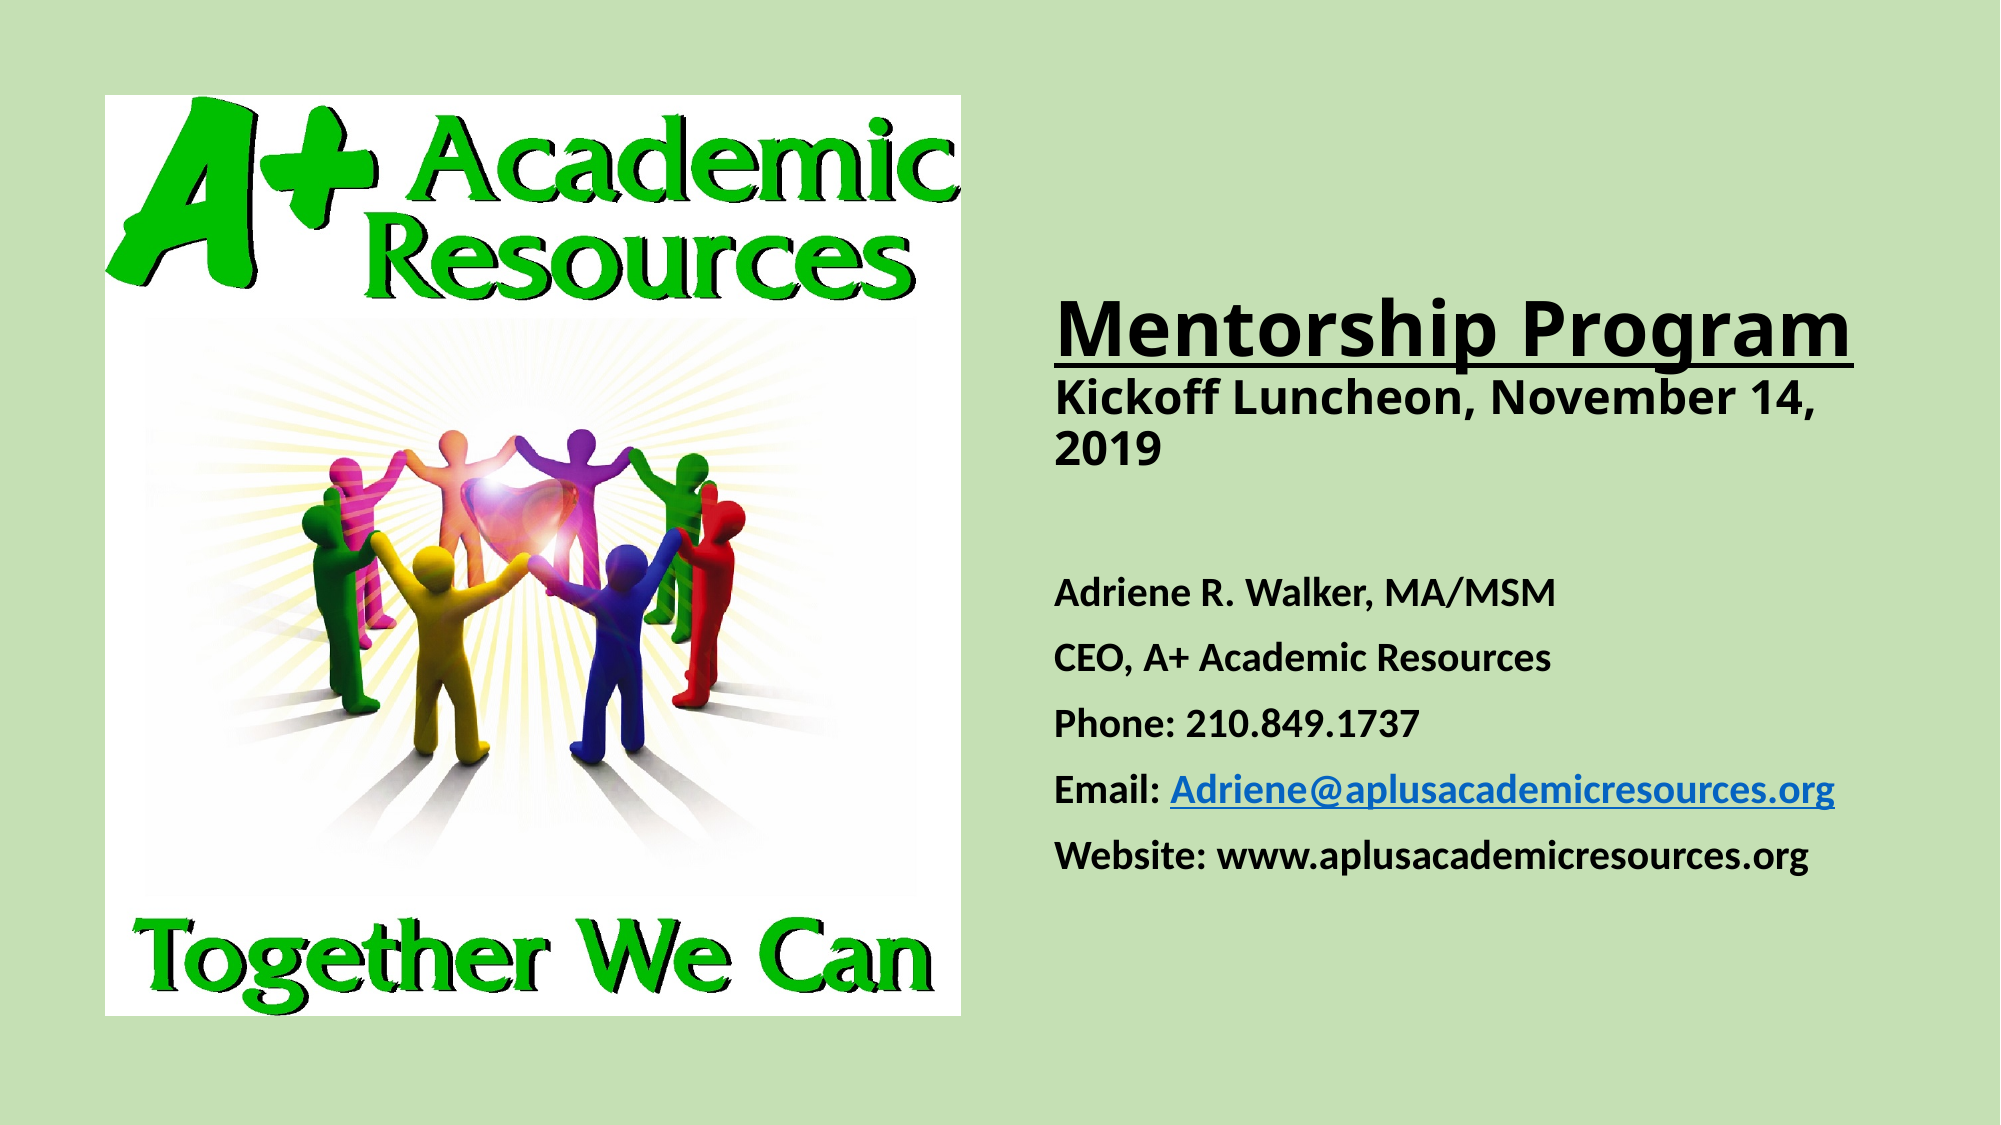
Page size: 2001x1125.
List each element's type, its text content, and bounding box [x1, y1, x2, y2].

title Mentorship Program Kickoff Luncheon, November 14, 2019 [1039, 239, 1935, 484]
subtitle Adriene R. Walker, MA/MSM CEO, A+ Academic Resources Phone: 210.849.1737 Email: Adriene@aplusacademicresources.org Website: www.aplusacademicresources.org [1039, 562, 1924, 1016]
picture [105, 95, 961, 1016]
